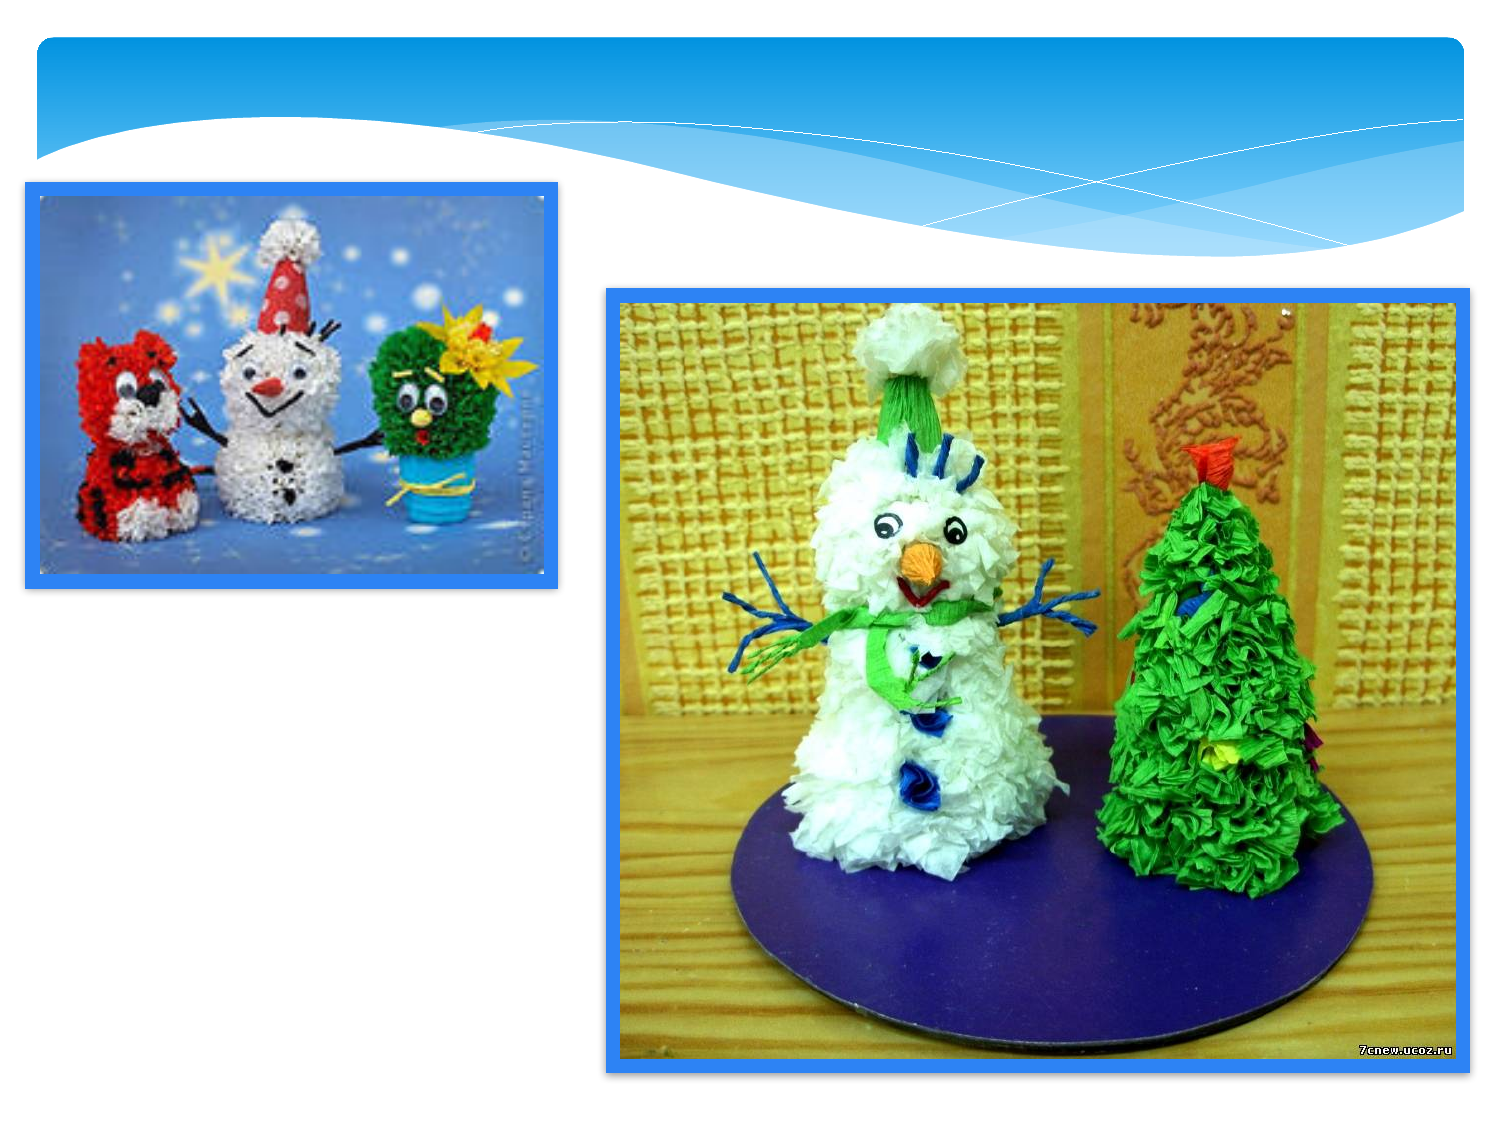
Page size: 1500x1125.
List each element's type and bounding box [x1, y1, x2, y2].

picture [39, 196, 544, 575]
picture [619, 302, 1456, 1059]
